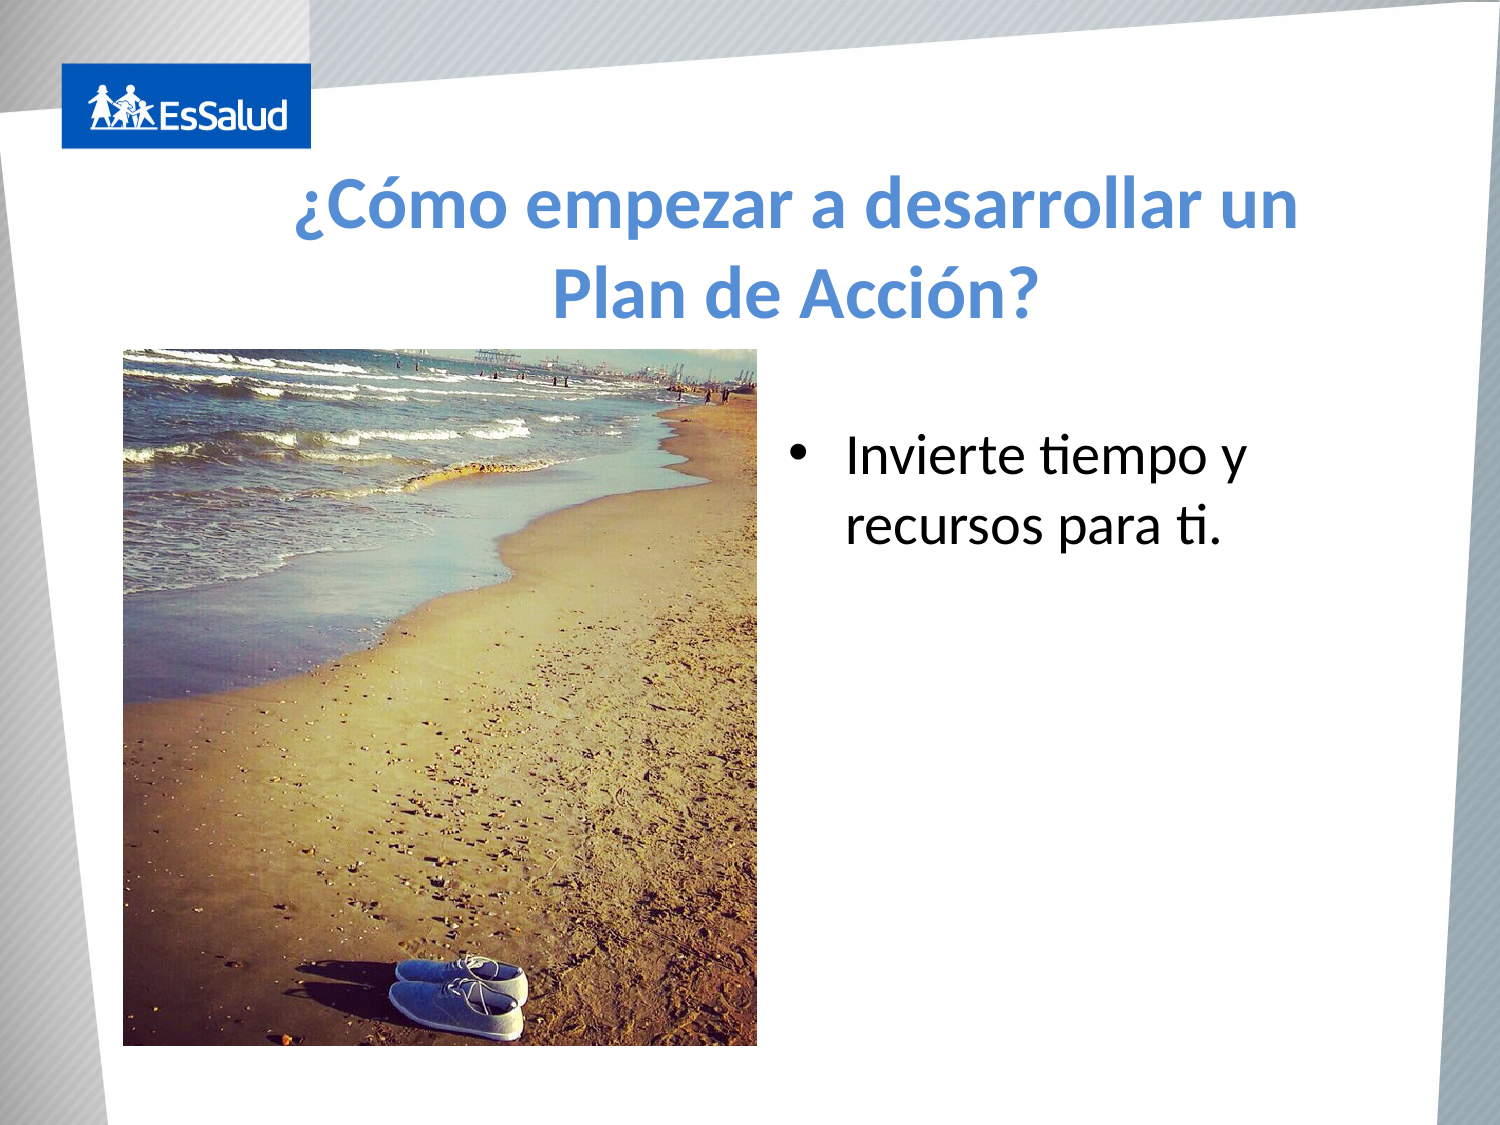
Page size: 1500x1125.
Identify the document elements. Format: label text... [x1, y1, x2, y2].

list Invierte tiempo y recursos para ti. [773, 408, 1425, 998]
picture [0, 0, 1500, 1125]
text_box ¿Cómo empezar a desarrollar un Plan de Acción? [242, 196, 1353, 291]
